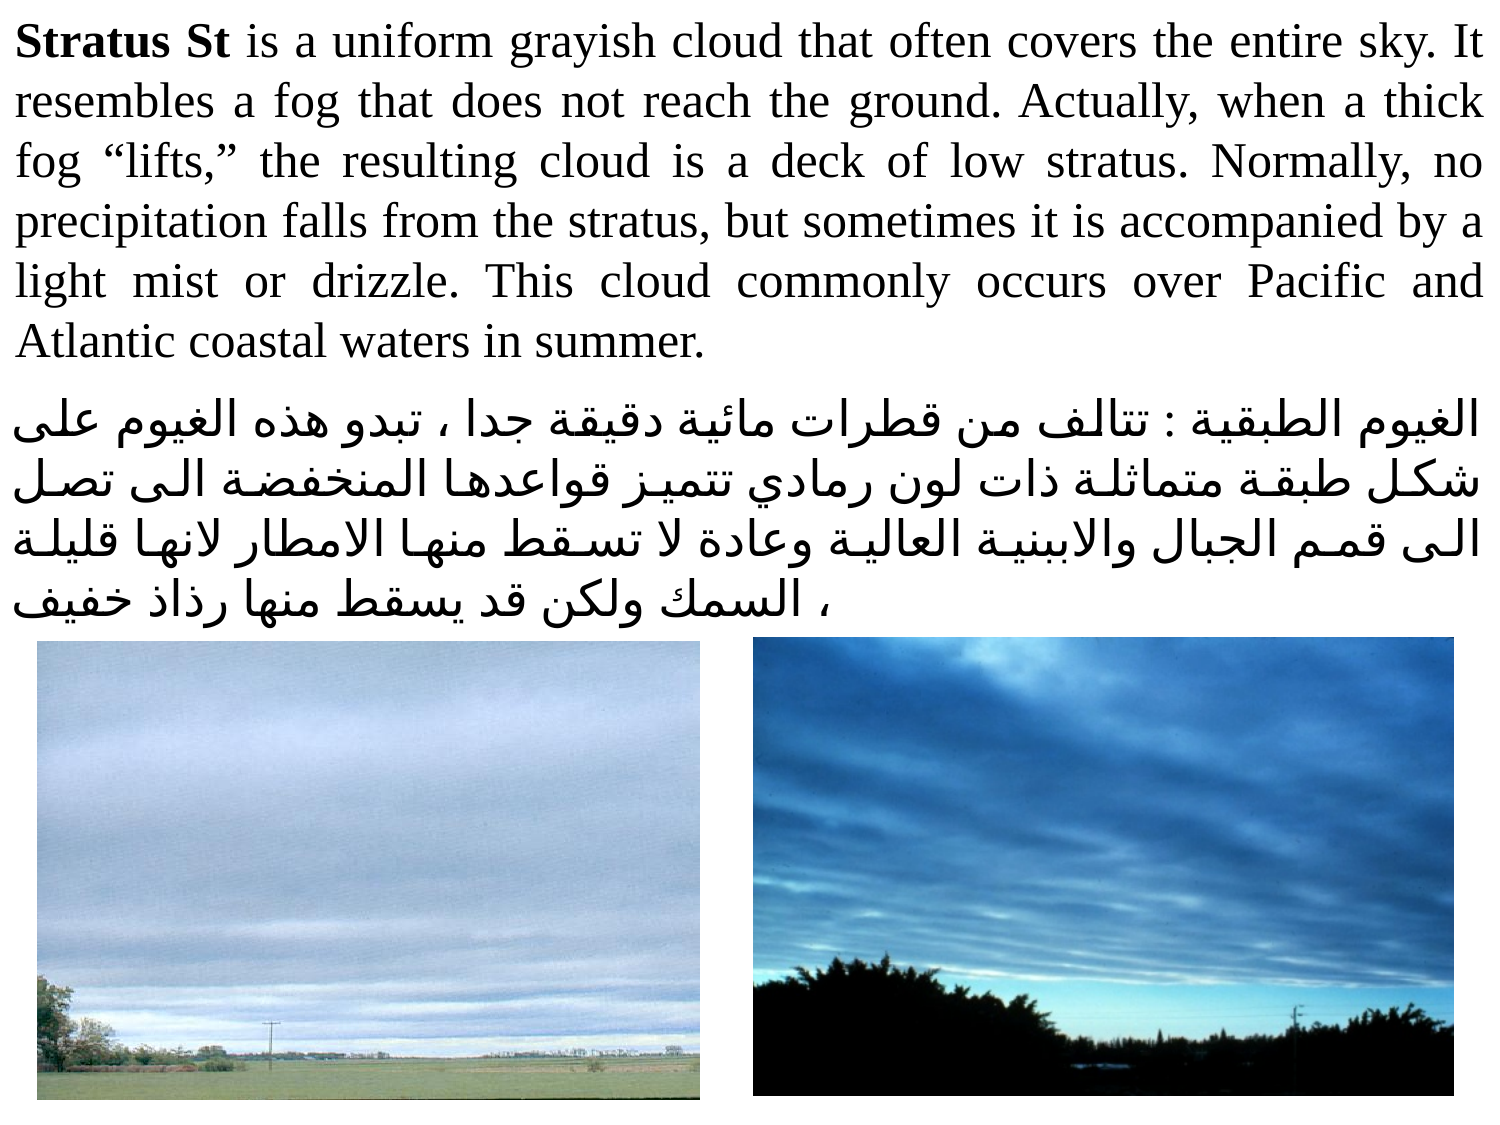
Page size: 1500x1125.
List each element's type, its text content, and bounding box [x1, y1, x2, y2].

picture [37, 641, 701, 1101]
picture [753, 637, 1454, 1097]
text_box Stratus St is a uniform grayish cloud that often covers the entire sky. It resembles a fog that does not reach the ground. Actually, when a thick fog “lifts,” the resulting cloud is a deck of low stratus. Normally, no precipitation falls from the stratus, but sometimes it is accompanied by a light mist or drizzle. This cloud commonly occurs over Pacific and Atlantic coastal waters in summer. [0, 0, 1500, 375]
text_box الغيوم الطبقية : تتالف من قطرات مائية دقيقة جدا ، تبدو هذه الغيوم على شكل طبقة متماثلة ذات لون رمادي تتميز قواعدها المنخفضة الى تصل الى قمم الجبال والاببنية العالية وعادة لا تسقط منها الامطار لانها قليلة السمك ولكن قد يسقط منها رذاذ خفيف ، [0, 378, 1497, 634]
